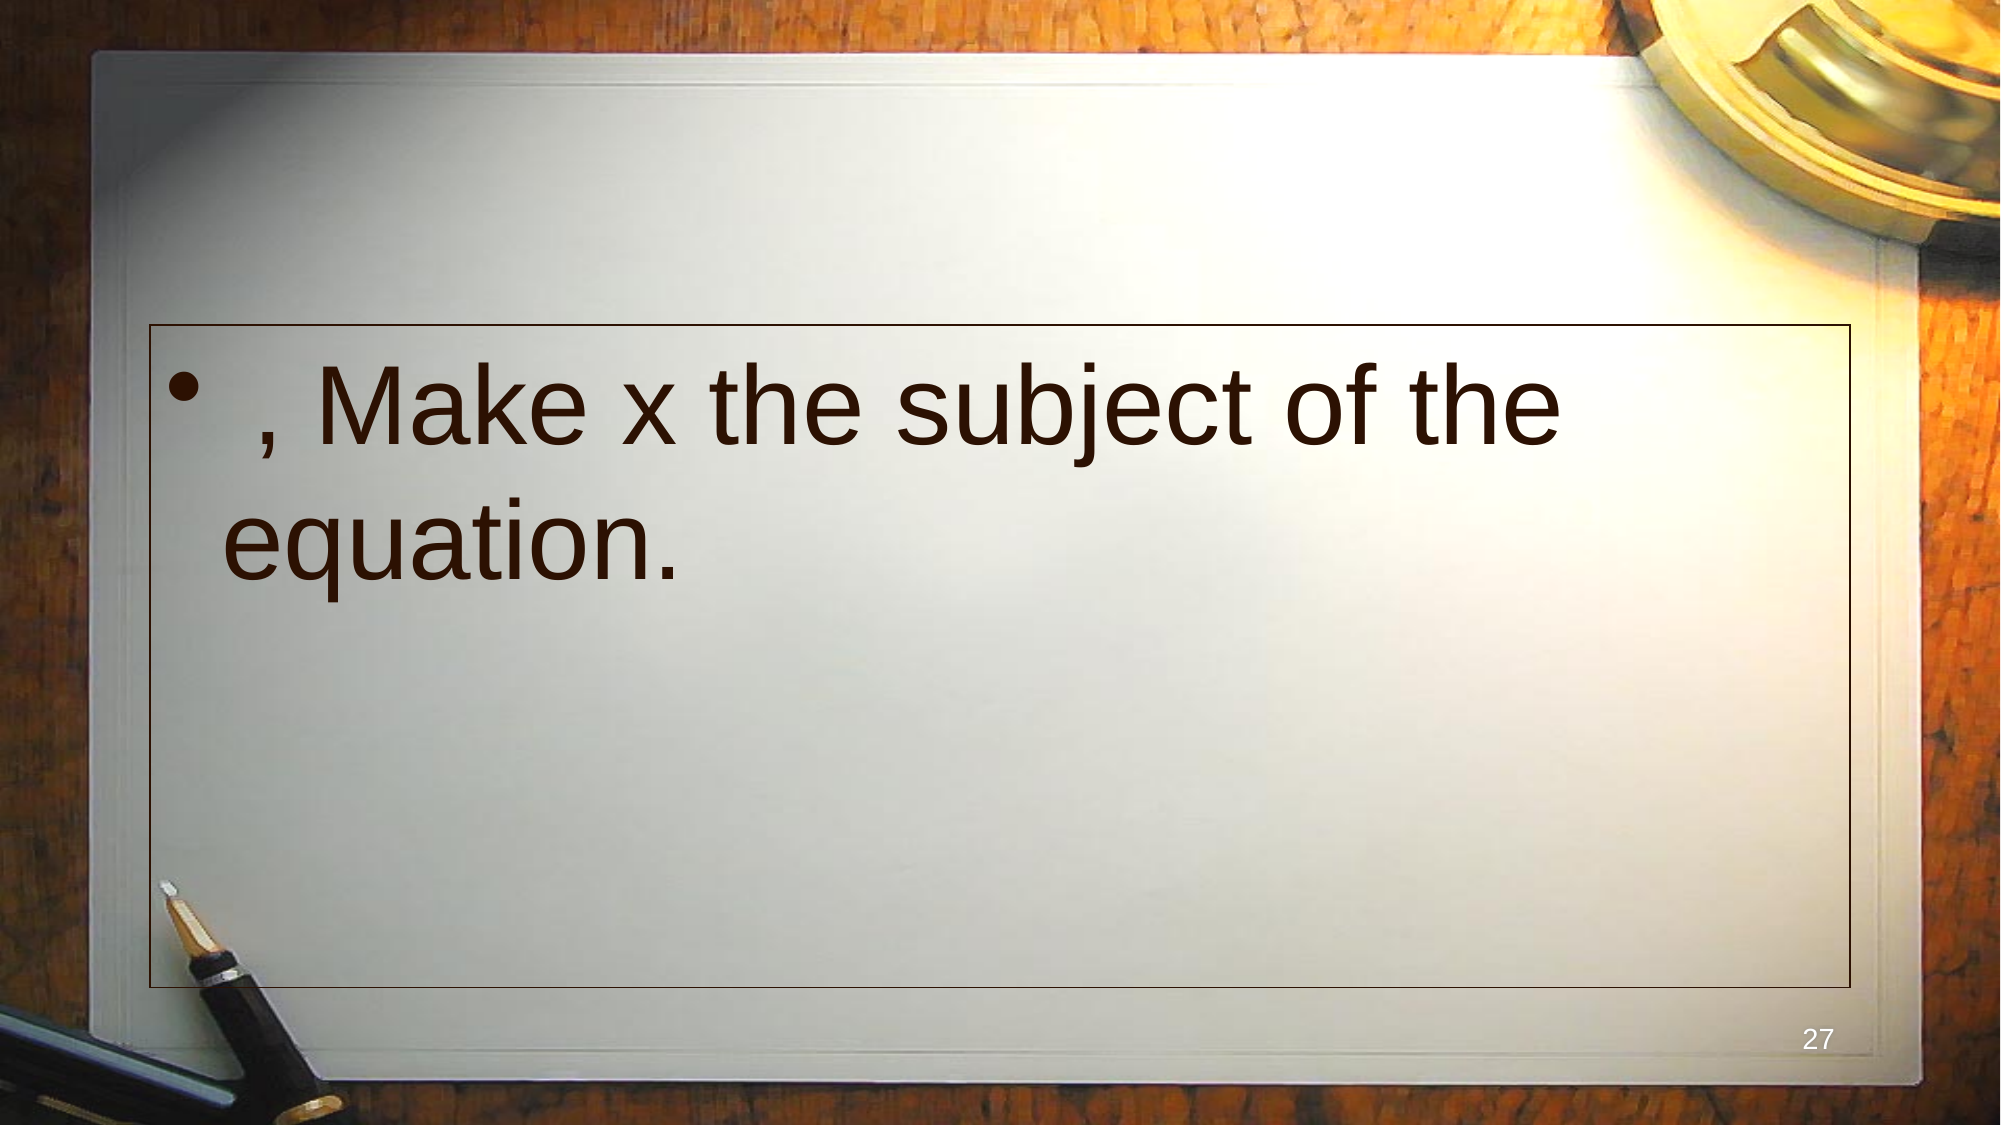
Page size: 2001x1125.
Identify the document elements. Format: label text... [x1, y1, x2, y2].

picture [0, 0, 2001, 1125]
slide_number 27 [1433, 1012, 1850, 1088]
